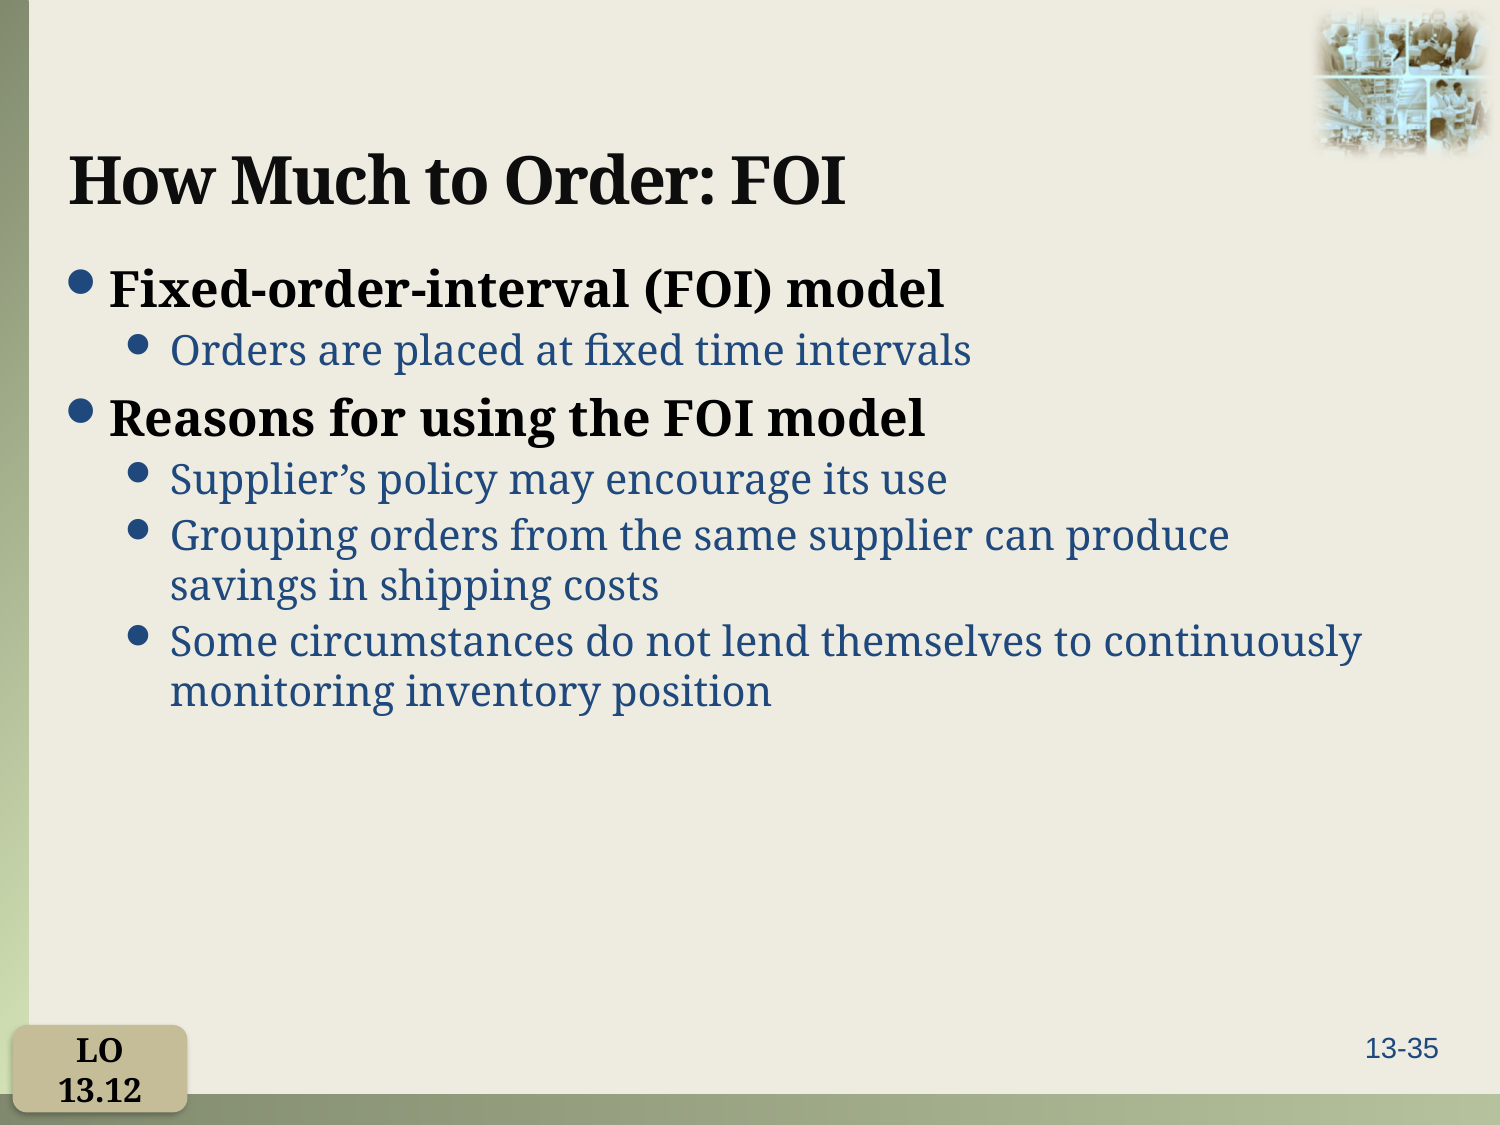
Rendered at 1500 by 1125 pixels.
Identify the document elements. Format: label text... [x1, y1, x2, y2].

list Fixed-order-interval (FOI) model Orders are placed at fixed time intervals Reasons for using the FOI model Supplier’s policy may encourage its use Grouping orders from the same supplier can produce savings in shipping costs Some circumstances do not lend themselves to continuously monitoring inventory position [50, 249, 1400, 1000]
text_box LO 13.12 [9, 1021, 191, 1116]
title How Much to Order: FOI [53, 24, 1404, 225]
picture [1404, 36, 1464, 130]
